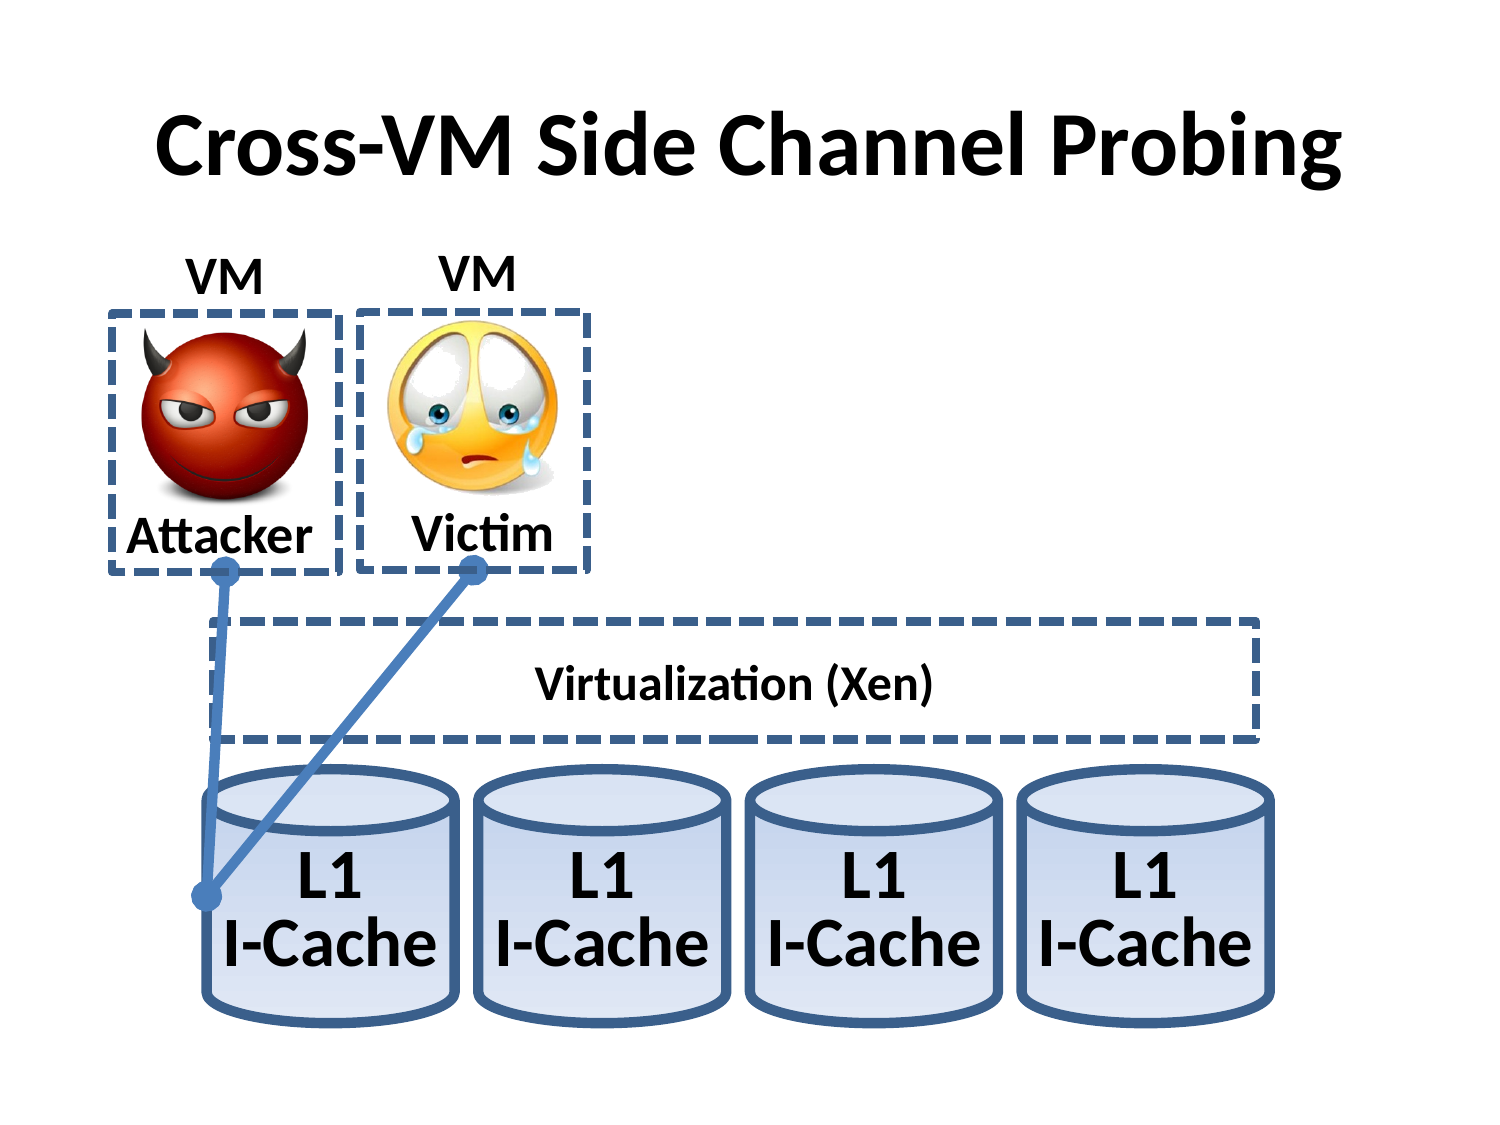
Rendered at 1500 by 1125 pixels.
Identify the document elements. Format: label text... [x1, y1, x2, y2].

text_box L1 I-Cache [747, 767, 1001, 1026]
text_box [225, 581, 325, 770]
text_box L1 I-Cache [204, 779, 457, 1026]
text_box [111, 232, 339, 573]
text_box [330, 570, 474, 770]
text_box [359, 229, 587, 572]
text_box Virtualization (Xen) [211, 619, 217, 691]
title Cross-VM Side Channel Probing [75, 45, 1425, 233]
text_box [1025, 772, 1267, 829]
text_box Virtualization (Xen) [478, 619, 1258, 742]
text_box L1 I-Cache [476, 767, 729, 1026]
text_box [481, 772, 723, 829]
text_box L1 I-Cache [1019, 767, 1272, 1026]
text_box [273, 779, 452, 829]
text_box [217, 779, 295, 823]
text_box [753, 772, 995, 829]
